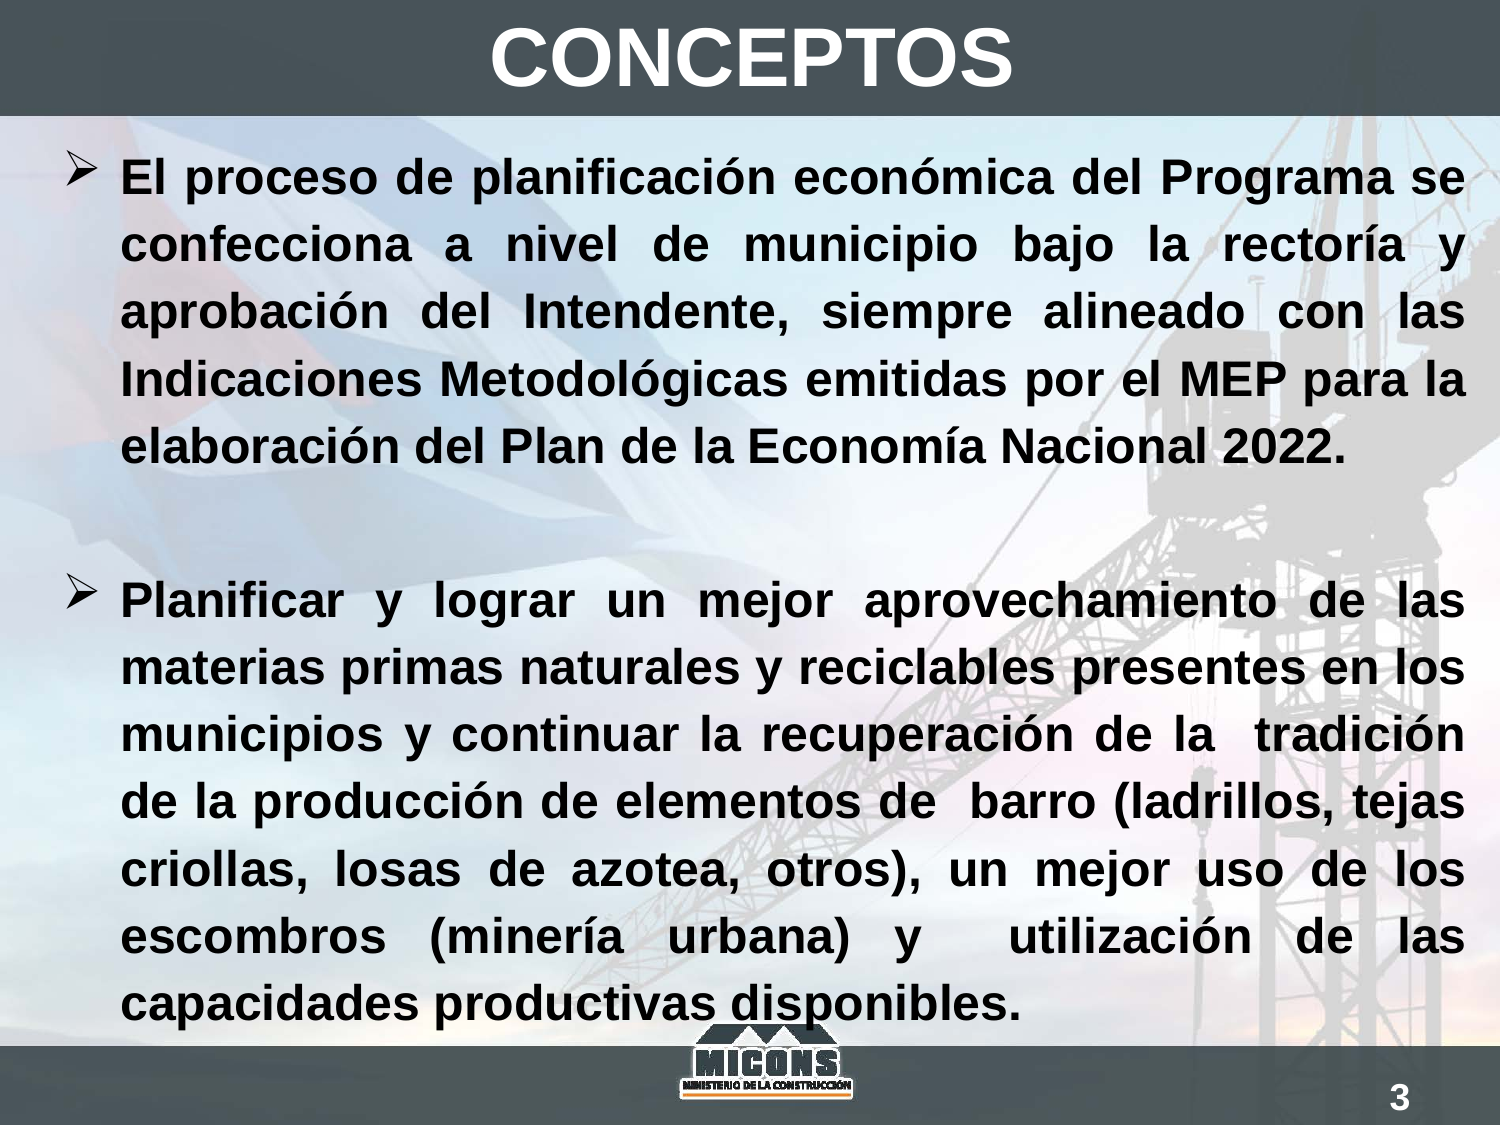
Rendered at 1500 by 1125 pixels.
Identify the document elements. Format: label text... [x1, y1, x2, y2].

picture [0, 0, 1500, 1125]
slide_number 3 [1364, 1065, 1426, 1125]
list El proceso de planificación económica del Programa se confecciona a nivel de municipio bajo la rectoría y aprobación del Intendente, siempre alineado con las Indicaciones Metodológicas emitidas por el MEP para la elaboración del Plan de la Economía Nacional 2022. Planificar y lograr un mejor aprovechamiento de las materias primas naturales y reciclables presentes en los municipios y continuar la recuperación de la tradición de la producción de elementos de barro (ladrillos, tejas criollas, losas de azotea, otros), un mejor uso de los escombros (minería urbana) y utilización de las capacidades productivas disponibles. [17, 89, 1483, 1012]
title CONCEPTOS [64, 0, 1416, 74]
